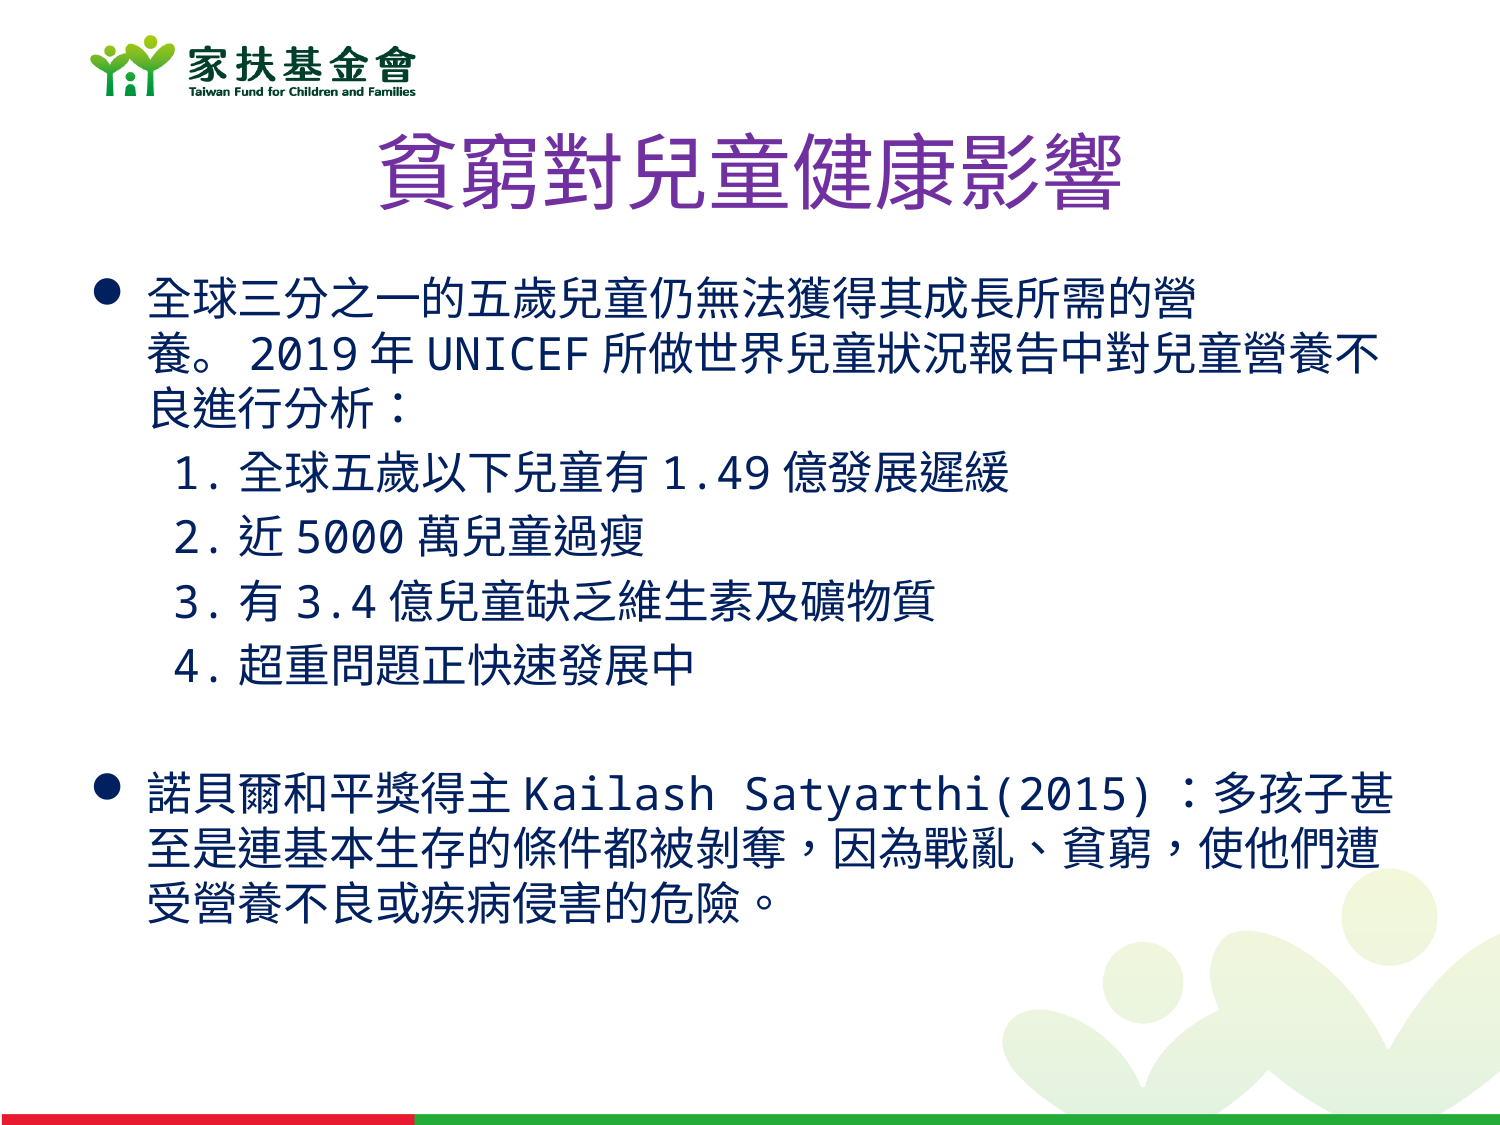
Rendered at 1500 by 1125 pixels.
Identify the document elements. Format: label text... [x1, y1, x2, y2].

picture [1, 3, 1500, 1125]
title 貧窮對兒童健康影響 [75, 76, 1425, 262]
list 全球三分之一的五歲兒童仍無法獲得其成長所需的營養。2019年UNICEF所做世界兒童狀況報告中對兒童營養不良進行分析： 1.全球五歲以下兒童有1.49億發展遲緩 2.近5000萬兒童過瘦 3.有3.4億兒童缺乏維生素及礦物質 4.超重問題正快速發展中 諾貝爾和平獎得主Kailash Satyarthi(2015)：多孩子甚至是連基本生存的條件都被剝奪，因為戰亂、貧窮，使他們遭受營養不良或疾病侵害的危險。 [75, 262, 1425, 1005]
